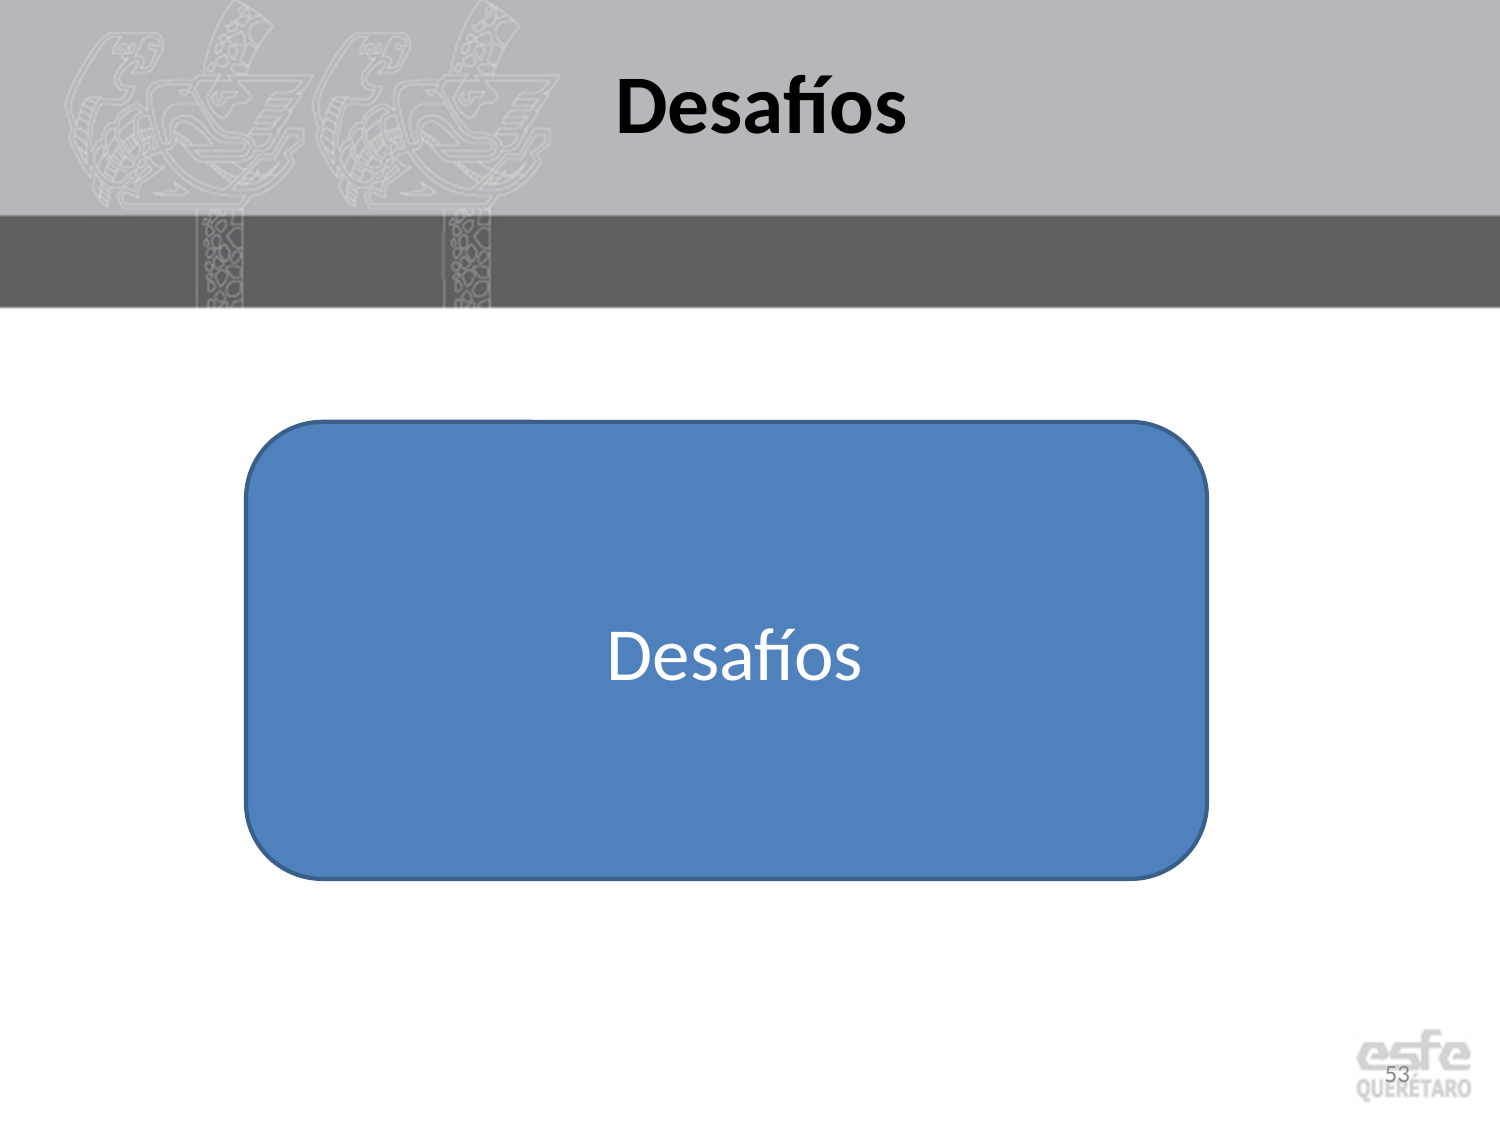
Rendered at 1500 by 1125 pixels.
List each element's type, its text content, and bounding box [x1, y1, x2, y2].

picture [0, 0, 1500, 1125]
slide_number 53 [1074, 1042, 1425, 1103]
text_box Desafíos [243, 419, 1210, 882]
text_box Desafíos [147, 42, 1376, 158]
